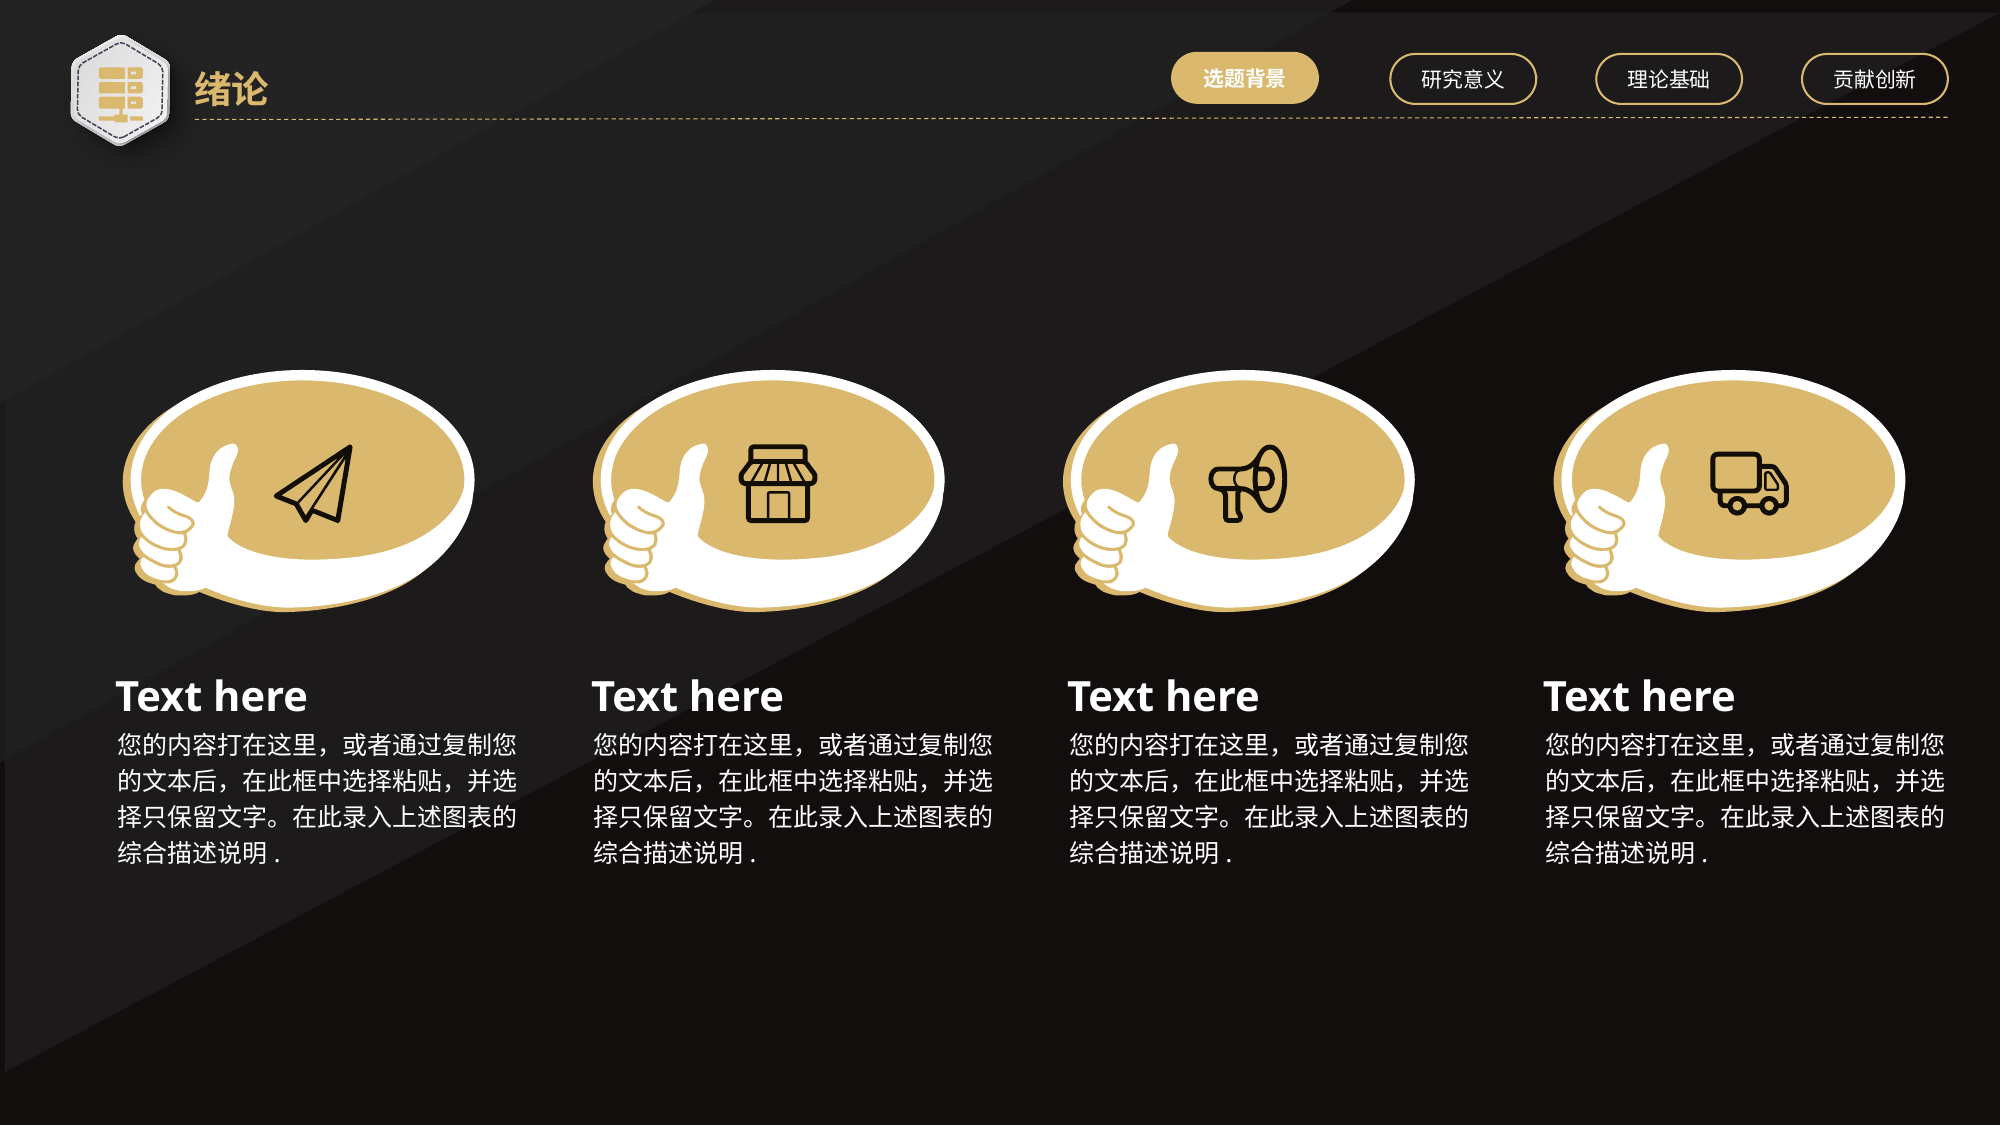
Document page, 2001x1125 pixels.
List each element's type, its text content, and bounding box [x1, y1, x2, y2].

text_box 您的内容打在这里，或者通过复制您的文本后，在此框中选择粘贴，并选择只保留文字。在此录入上述图表的综合描述说明. [1530, 729, 1975, 875]
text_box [1062, 369, 1417, 613]
text_box 您的内容打在这里，或者通过复制您的文本后，在此框中选择粘贴，并选择只保留文字。在此录入上述图表的综合描述说明. [578, 729, 1023, 875]
text_box 贡献创新 [1800, 52, 1949, 105]
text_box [122, 369, 477, 613]
text_box 您的内容打在这里，或者通过复制您的文本后，在此框中选择粘贴，并选择只保留文字。在此录入上述图表的综合描述说明. [1054, 729, 1499, 875]
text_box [65, 40, 176, 141]
text_box 您的内容打在这里，或者通过复制您的文本后，在此框中选择粘贴，并选择只保留文字。在此录入上述图表的综合描述说明. [102, 729, 547, 875]
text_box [1710, 451, 1789, 516]
text_box 选题背景 [1171, 51, 1320, 104]
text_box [1552, 369, 1908, 613]
text_box 研究意义 [1389, 52, 1538, 105]
text_box Text here [1052, 659, 1525, 729]
text_box Text here [576, 659, 1049, 729]
text_box Text here [1528, 659, 2000, 729]
text_box Text here [100, 659, 573, 729]
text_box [592, 369, 947, 613]
text_box 理论基础 [1595, 52, 1744, 105]
text_box 绪论 [183, 60, 490, 117]
